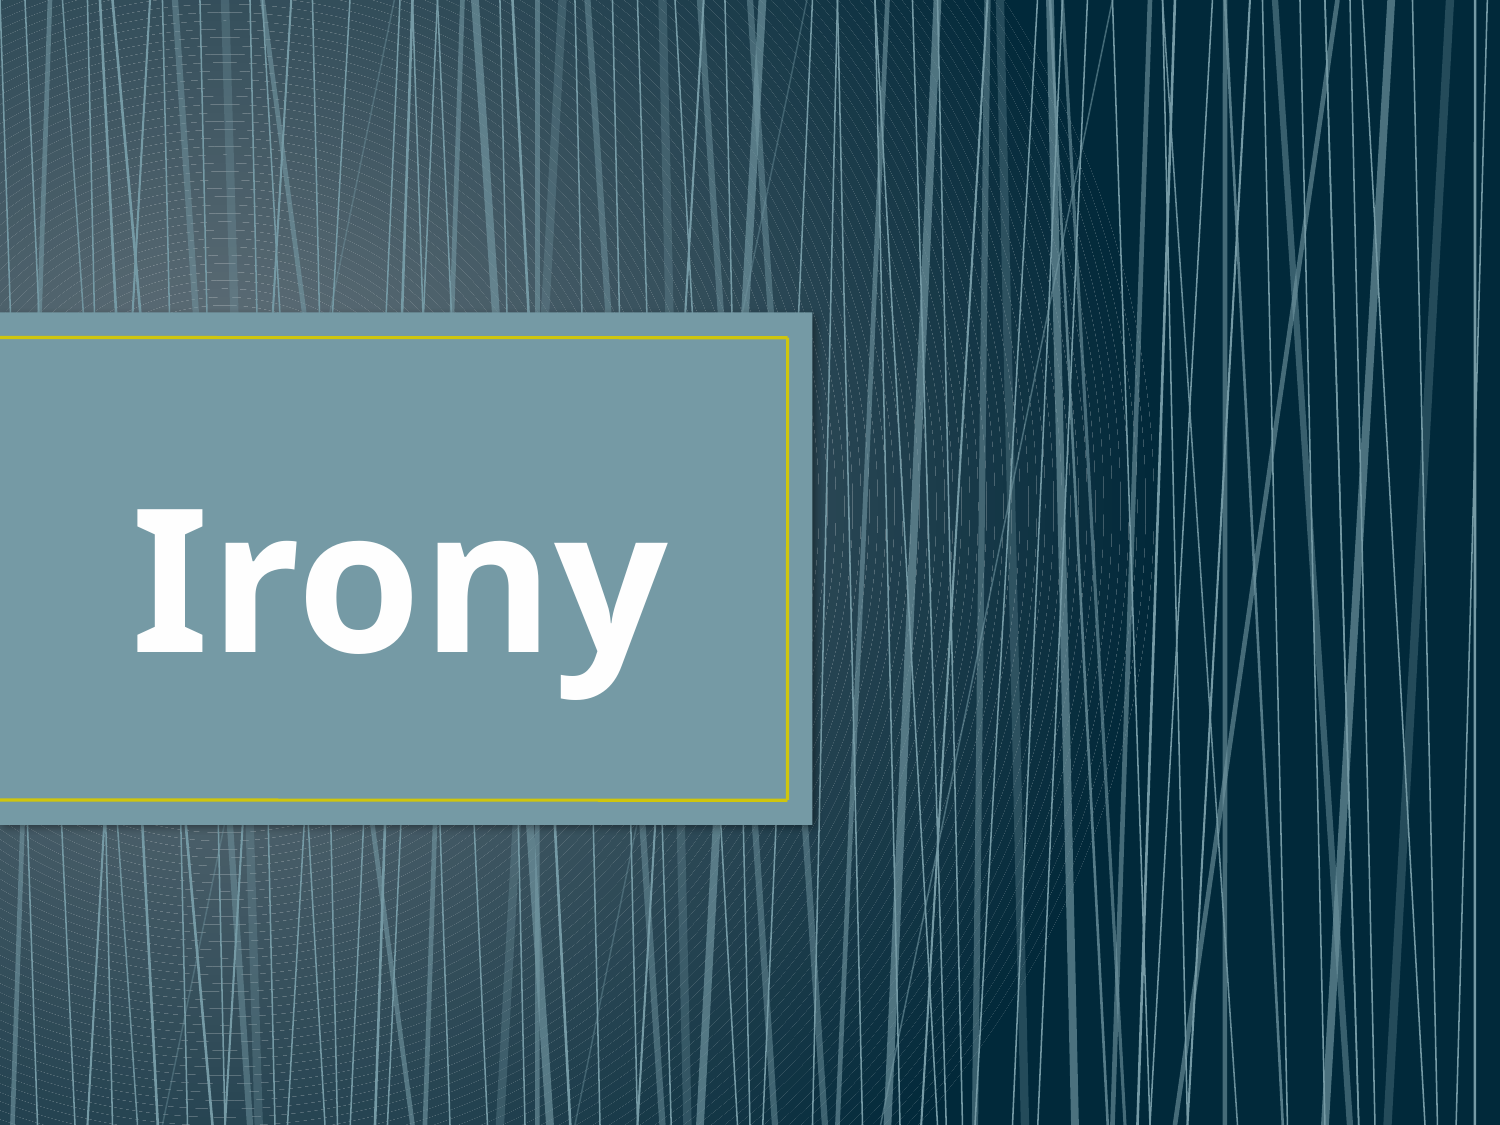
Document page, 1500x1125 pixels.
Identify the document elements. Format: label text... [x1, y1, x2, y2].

title Irony [37, 349, 763, 700]
